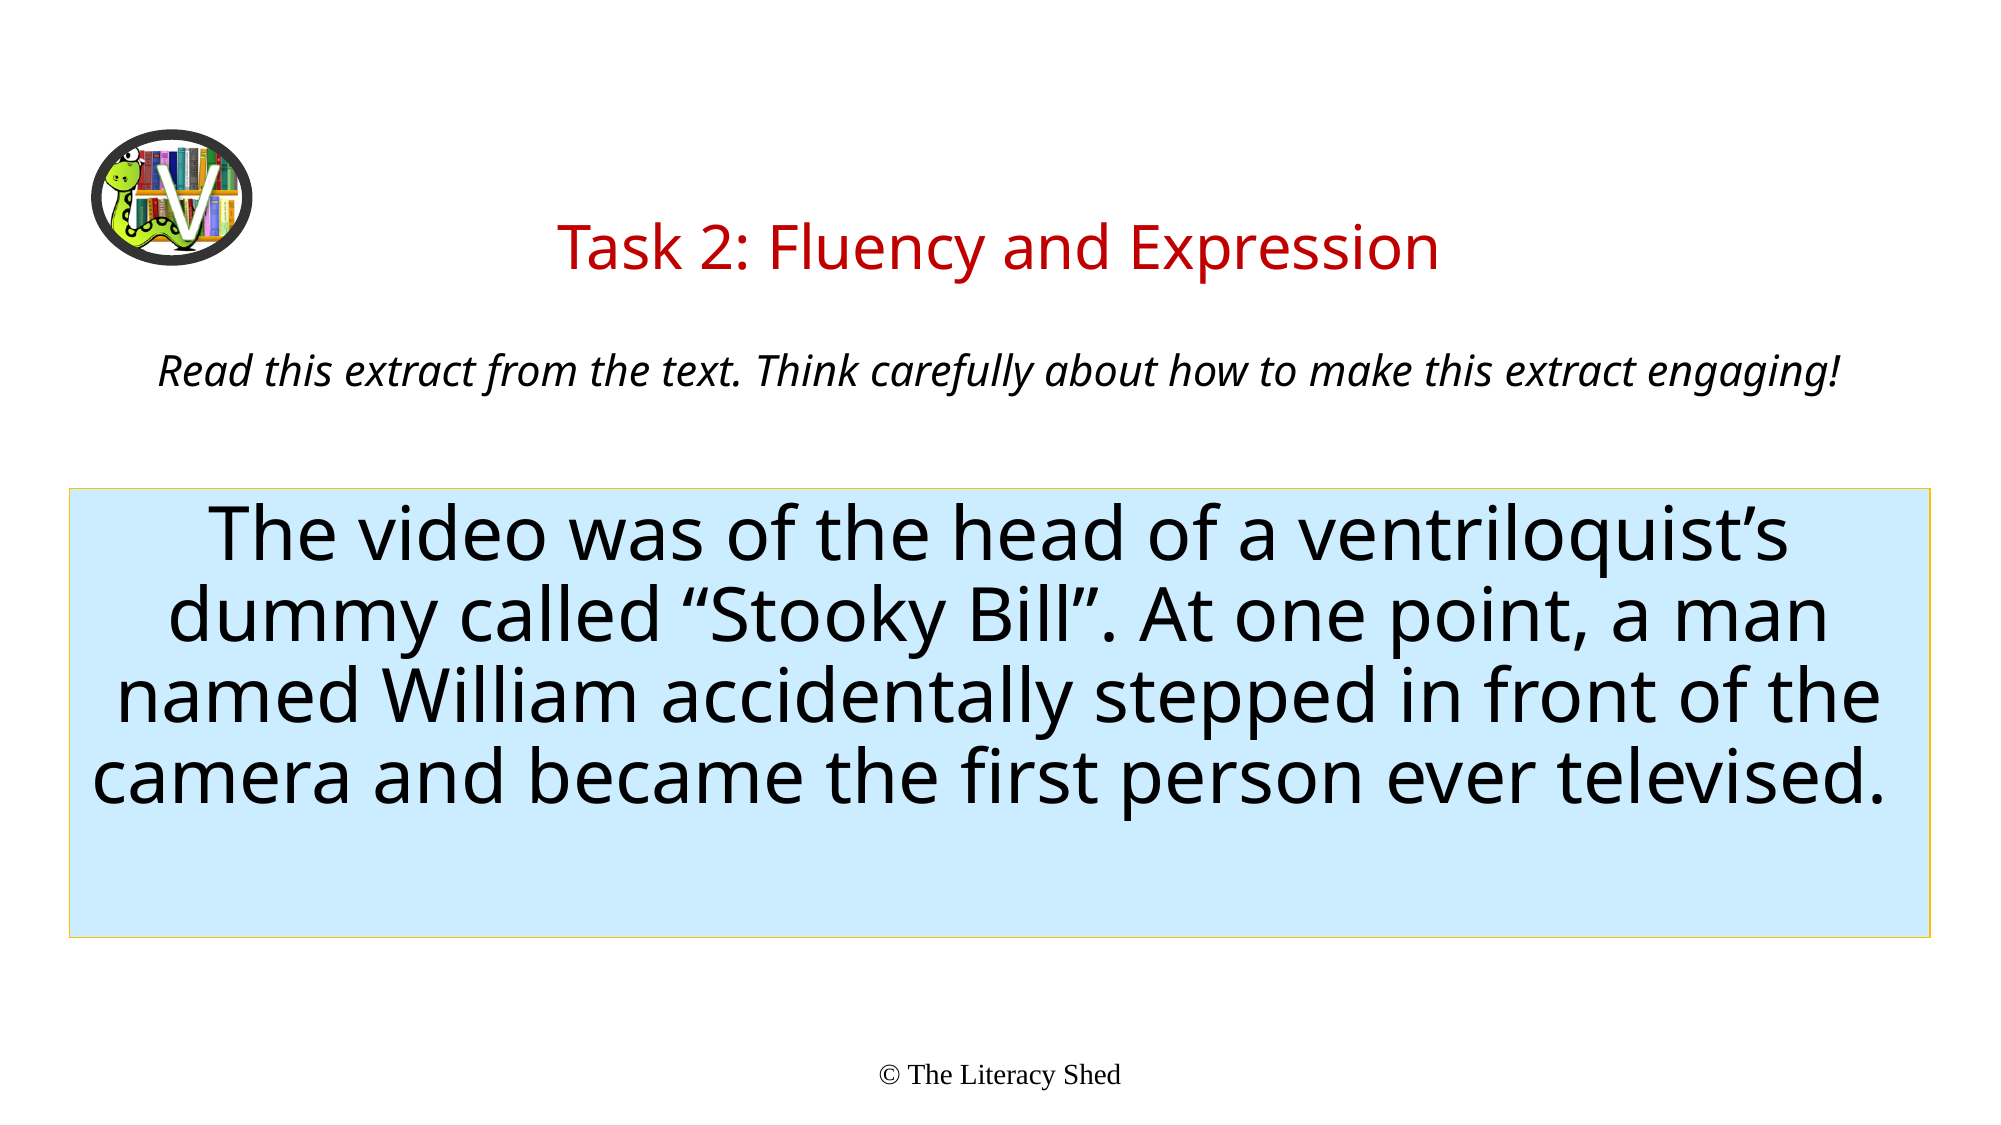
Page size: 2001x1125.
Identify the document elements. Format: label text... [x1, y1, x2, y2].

list The video was of the head of a ventriloquist’s dummy called “Stooky Bill”. At one point, a man named William accidentally stepped in front of the camera and became the first person ever televised. [69, 488, 1931, 938]
title Task 2: Fluency and Expression Read this extract from the text. Think carefully about how to make this extract engaging! [137, 197, 1863, 415]
footer © The Literacy Shed [662, 1042, 1338, 1103]
picture [96, 134, 248, 261]
